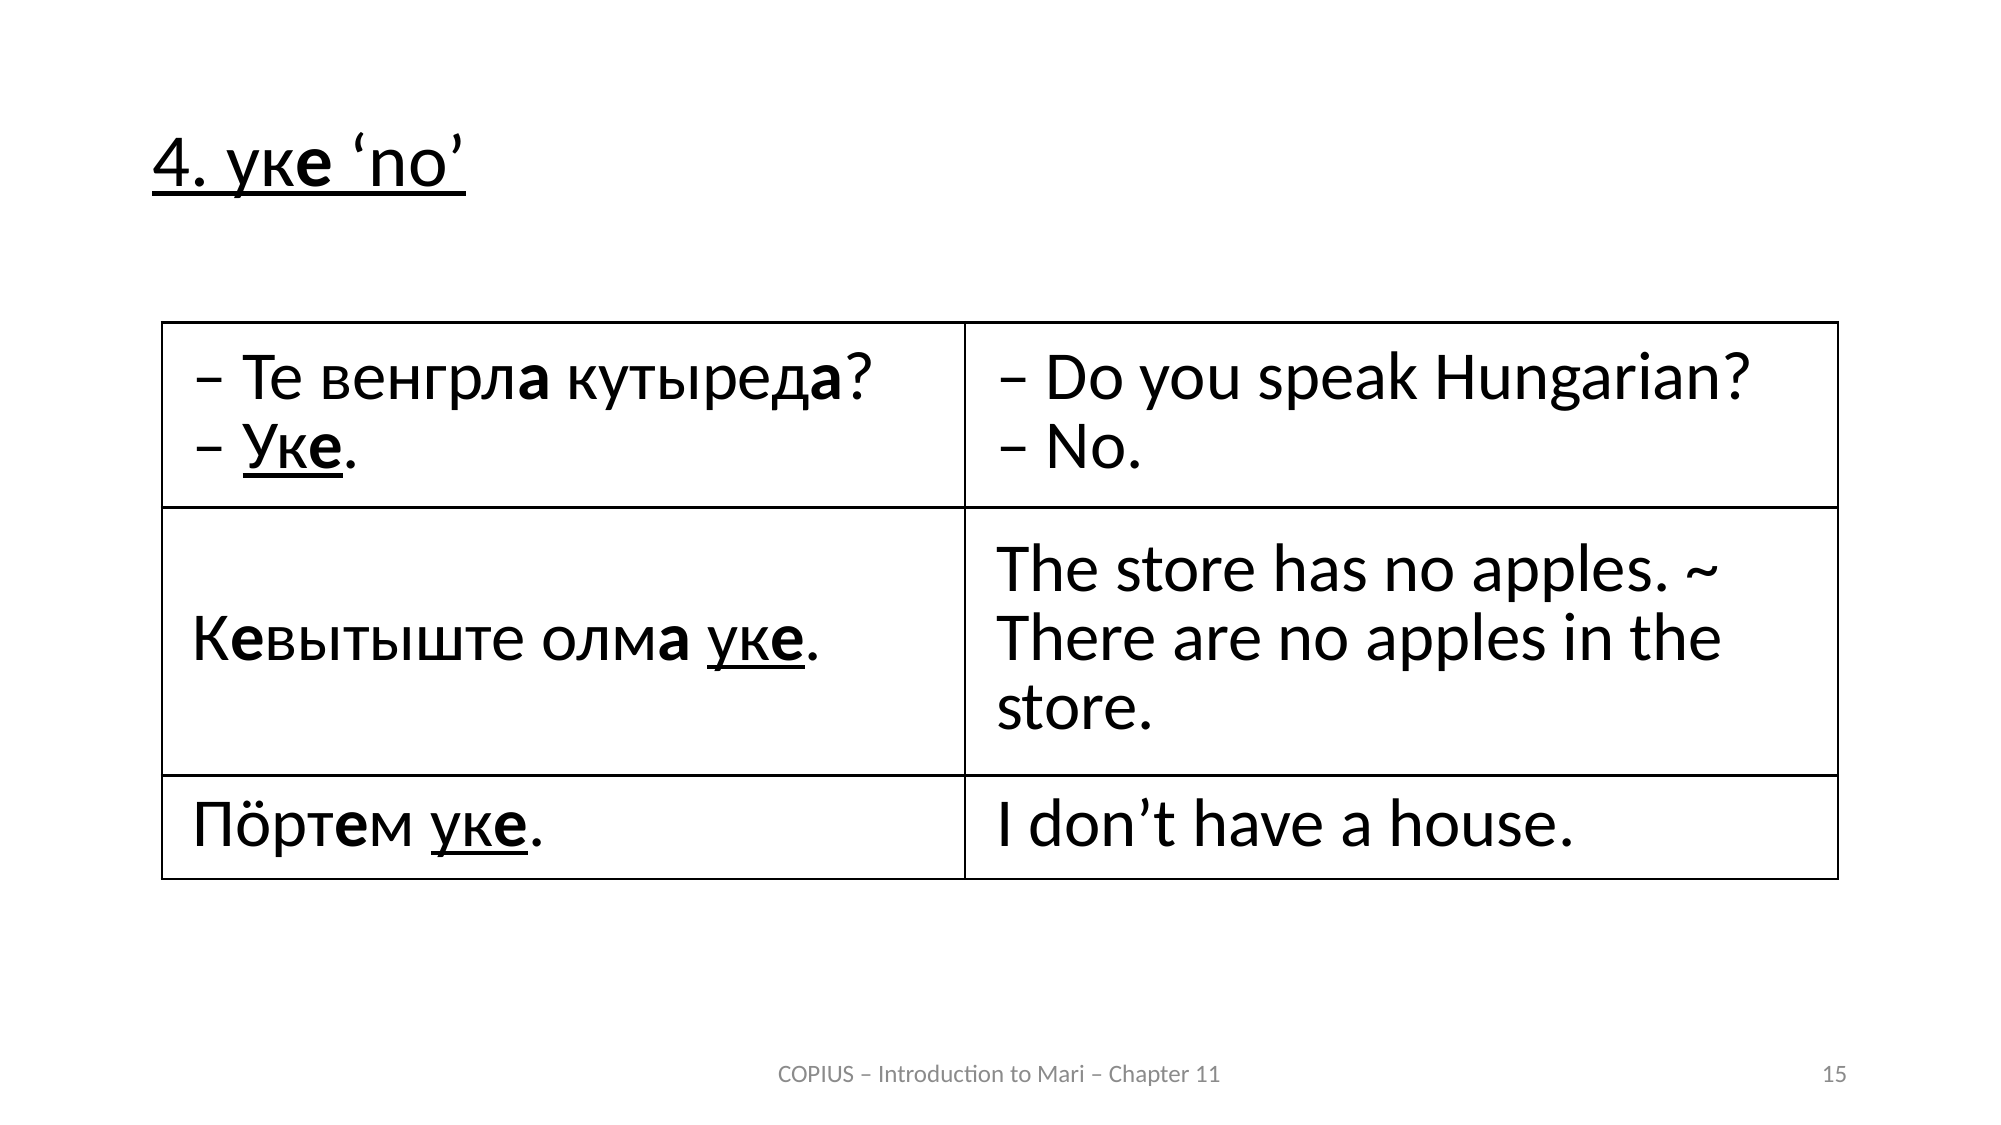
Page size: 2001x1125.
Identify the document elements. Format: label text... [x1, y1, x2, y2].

table_header I don’t have a house. [966, 777, 1837, 878]
list 4. уке ‘no’ [137, 113, 1863, 263]
table_header – Те венгрла кутыреда? – Уке. [163, 324, 964, 506]
table_header – Do you speak Hungarian? – No. [966, 324, 1837, 506]
table_header The store has no apples. ~ There are no apples in the store. [966, 508, 1837, 774]
table_header Пӧртем уке. [163, 777, 964, 878]
table_header Кевытыште олма уке. [163, 508, 964, 774]
slide_number 15 [1412, 1042, 1863, 1103]
footer COPIUS – Introduction to Mari – Chapter 11 [662, 1042, 1338, 1103]
